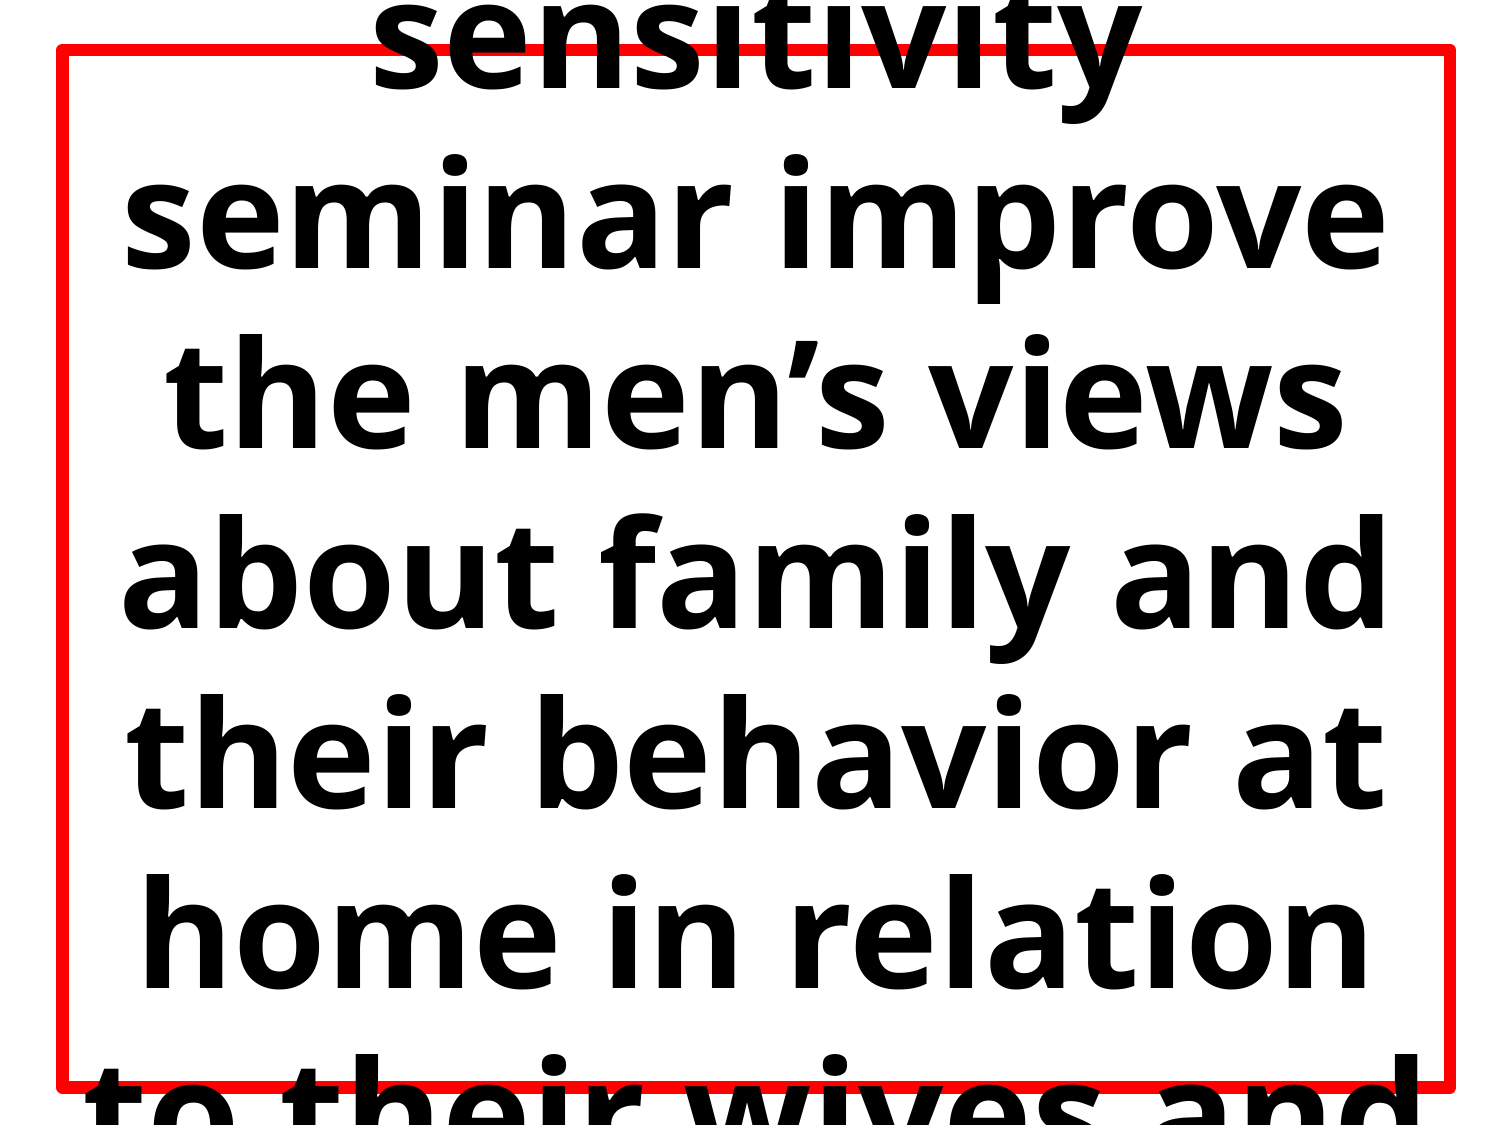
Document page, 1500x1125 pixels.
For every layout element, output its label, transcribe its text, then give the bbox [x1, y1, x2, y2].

title Can gender sensitivity seminar improve the men’s views about family and their behavior at home in relation to their wives and children? [62, 50, 1450, 1088]
